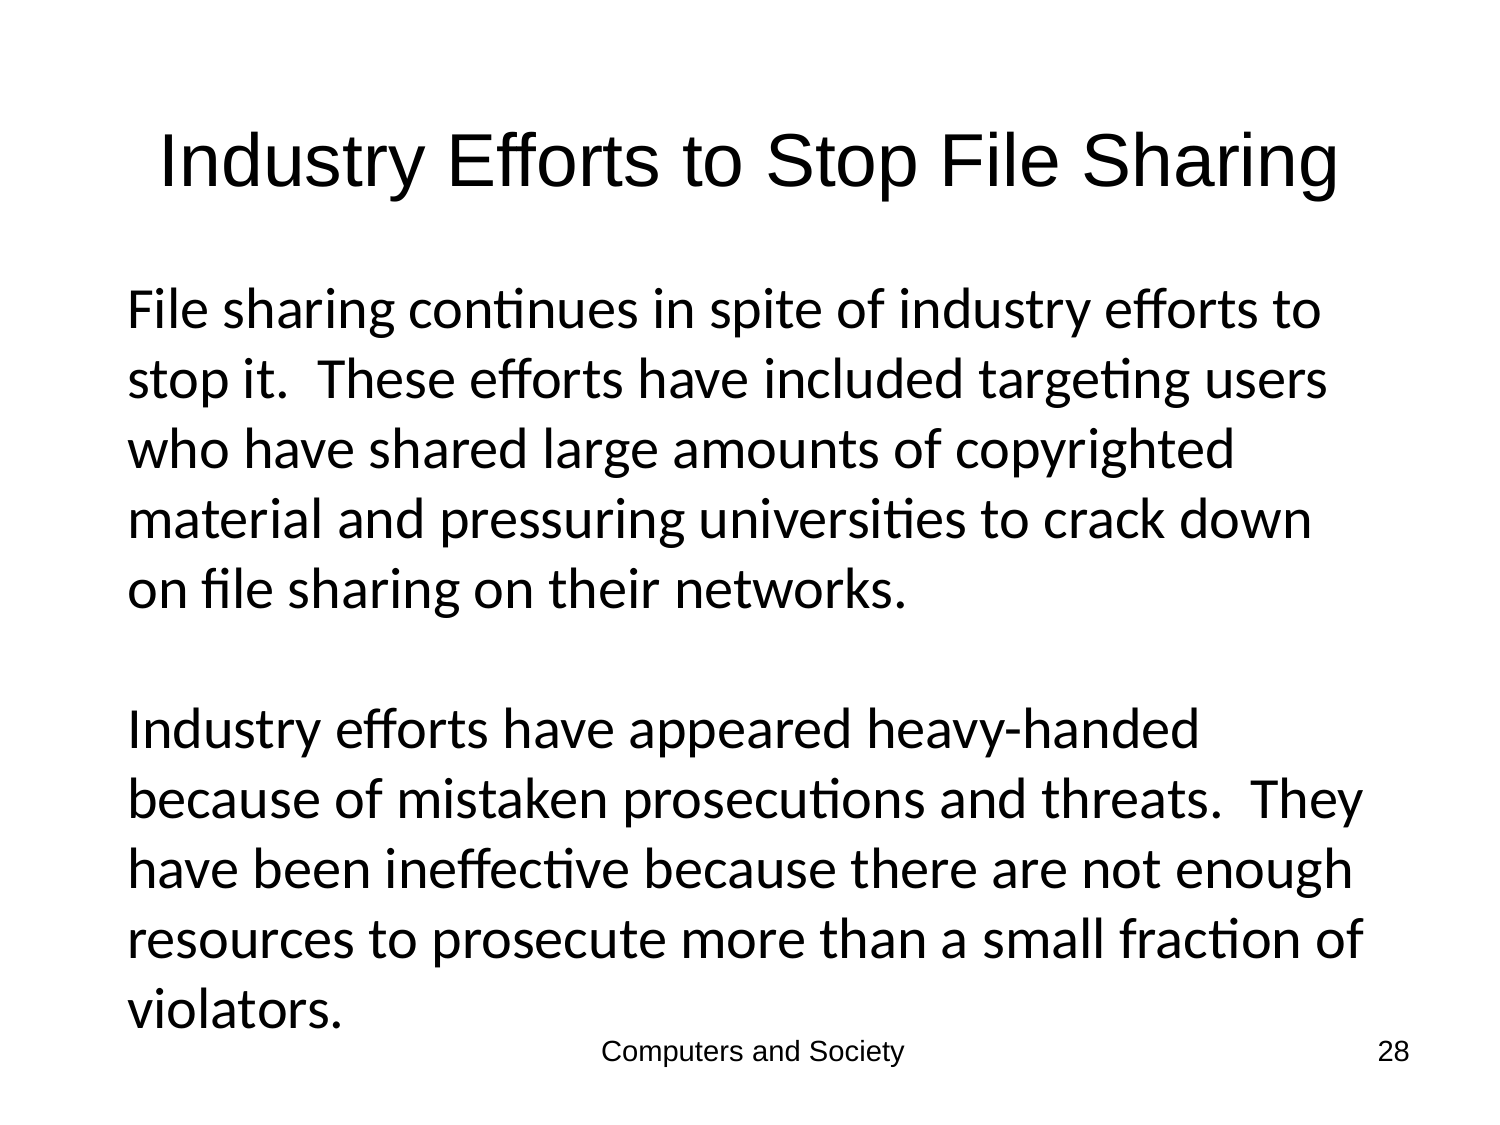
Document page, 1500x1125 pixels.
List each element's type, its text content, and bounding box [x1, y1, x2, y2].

slide_number 28 [1074, 1024, 1426, 1103]
title Industry Efforts to Stop File Sharing [112, 74, 1388, 238]
text_box File sharing continues in spite of industry efforts to stop it. These efforts have included targeting users who have shared large amounts of copyrighted material and pressuring universities to crack down on file sharing on their networks. Industry efforts have appeared heavy-handed because of mistaken prosecutions and threats. They have been ineffective because there are not enough resources to prosecute more than a small fraction of violators. [112, 262, 1388, 1047]
footer Computers and Society [440, 1024, 1067, 1103]
